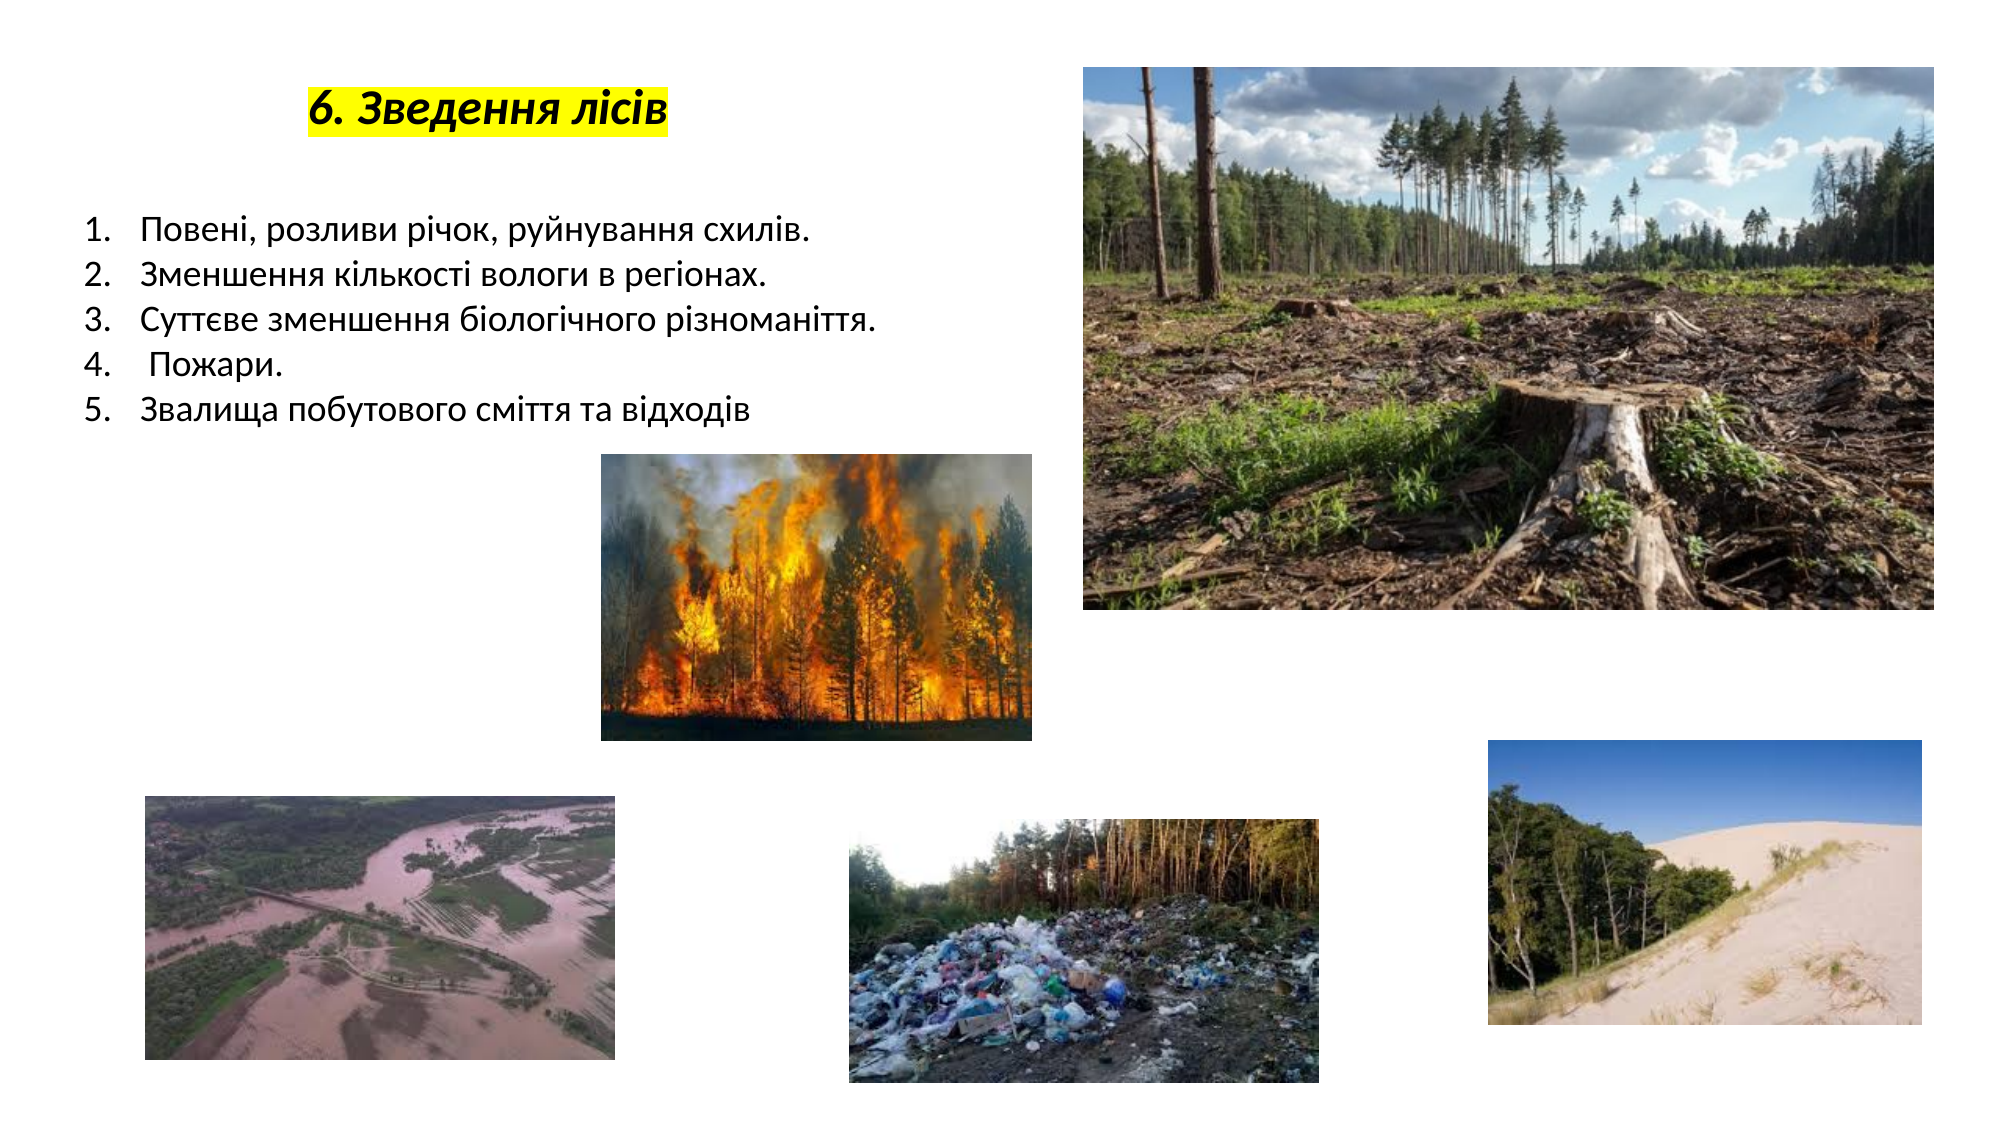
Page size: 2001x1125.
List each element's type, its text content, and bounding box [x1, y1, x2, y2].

text_box 6. Зведення лісів [292, 67, 683, 142]
picture [601, 454, 1032, 741]
text_box Повені, розливи річок, руйнування схилів. Зменшення кількості вологи в регіонах. Суттєве зменшення біологічного різноманіття. Пожари. Звалища побутового сміття та відходів [68, 197, 893, 437]
picture [849, 819, 1319, 1083]
picture [1083, 67, 1934, 610]
picture [1488, 740, 1922, 1026]
picture [145, 796, 615, 1060]
